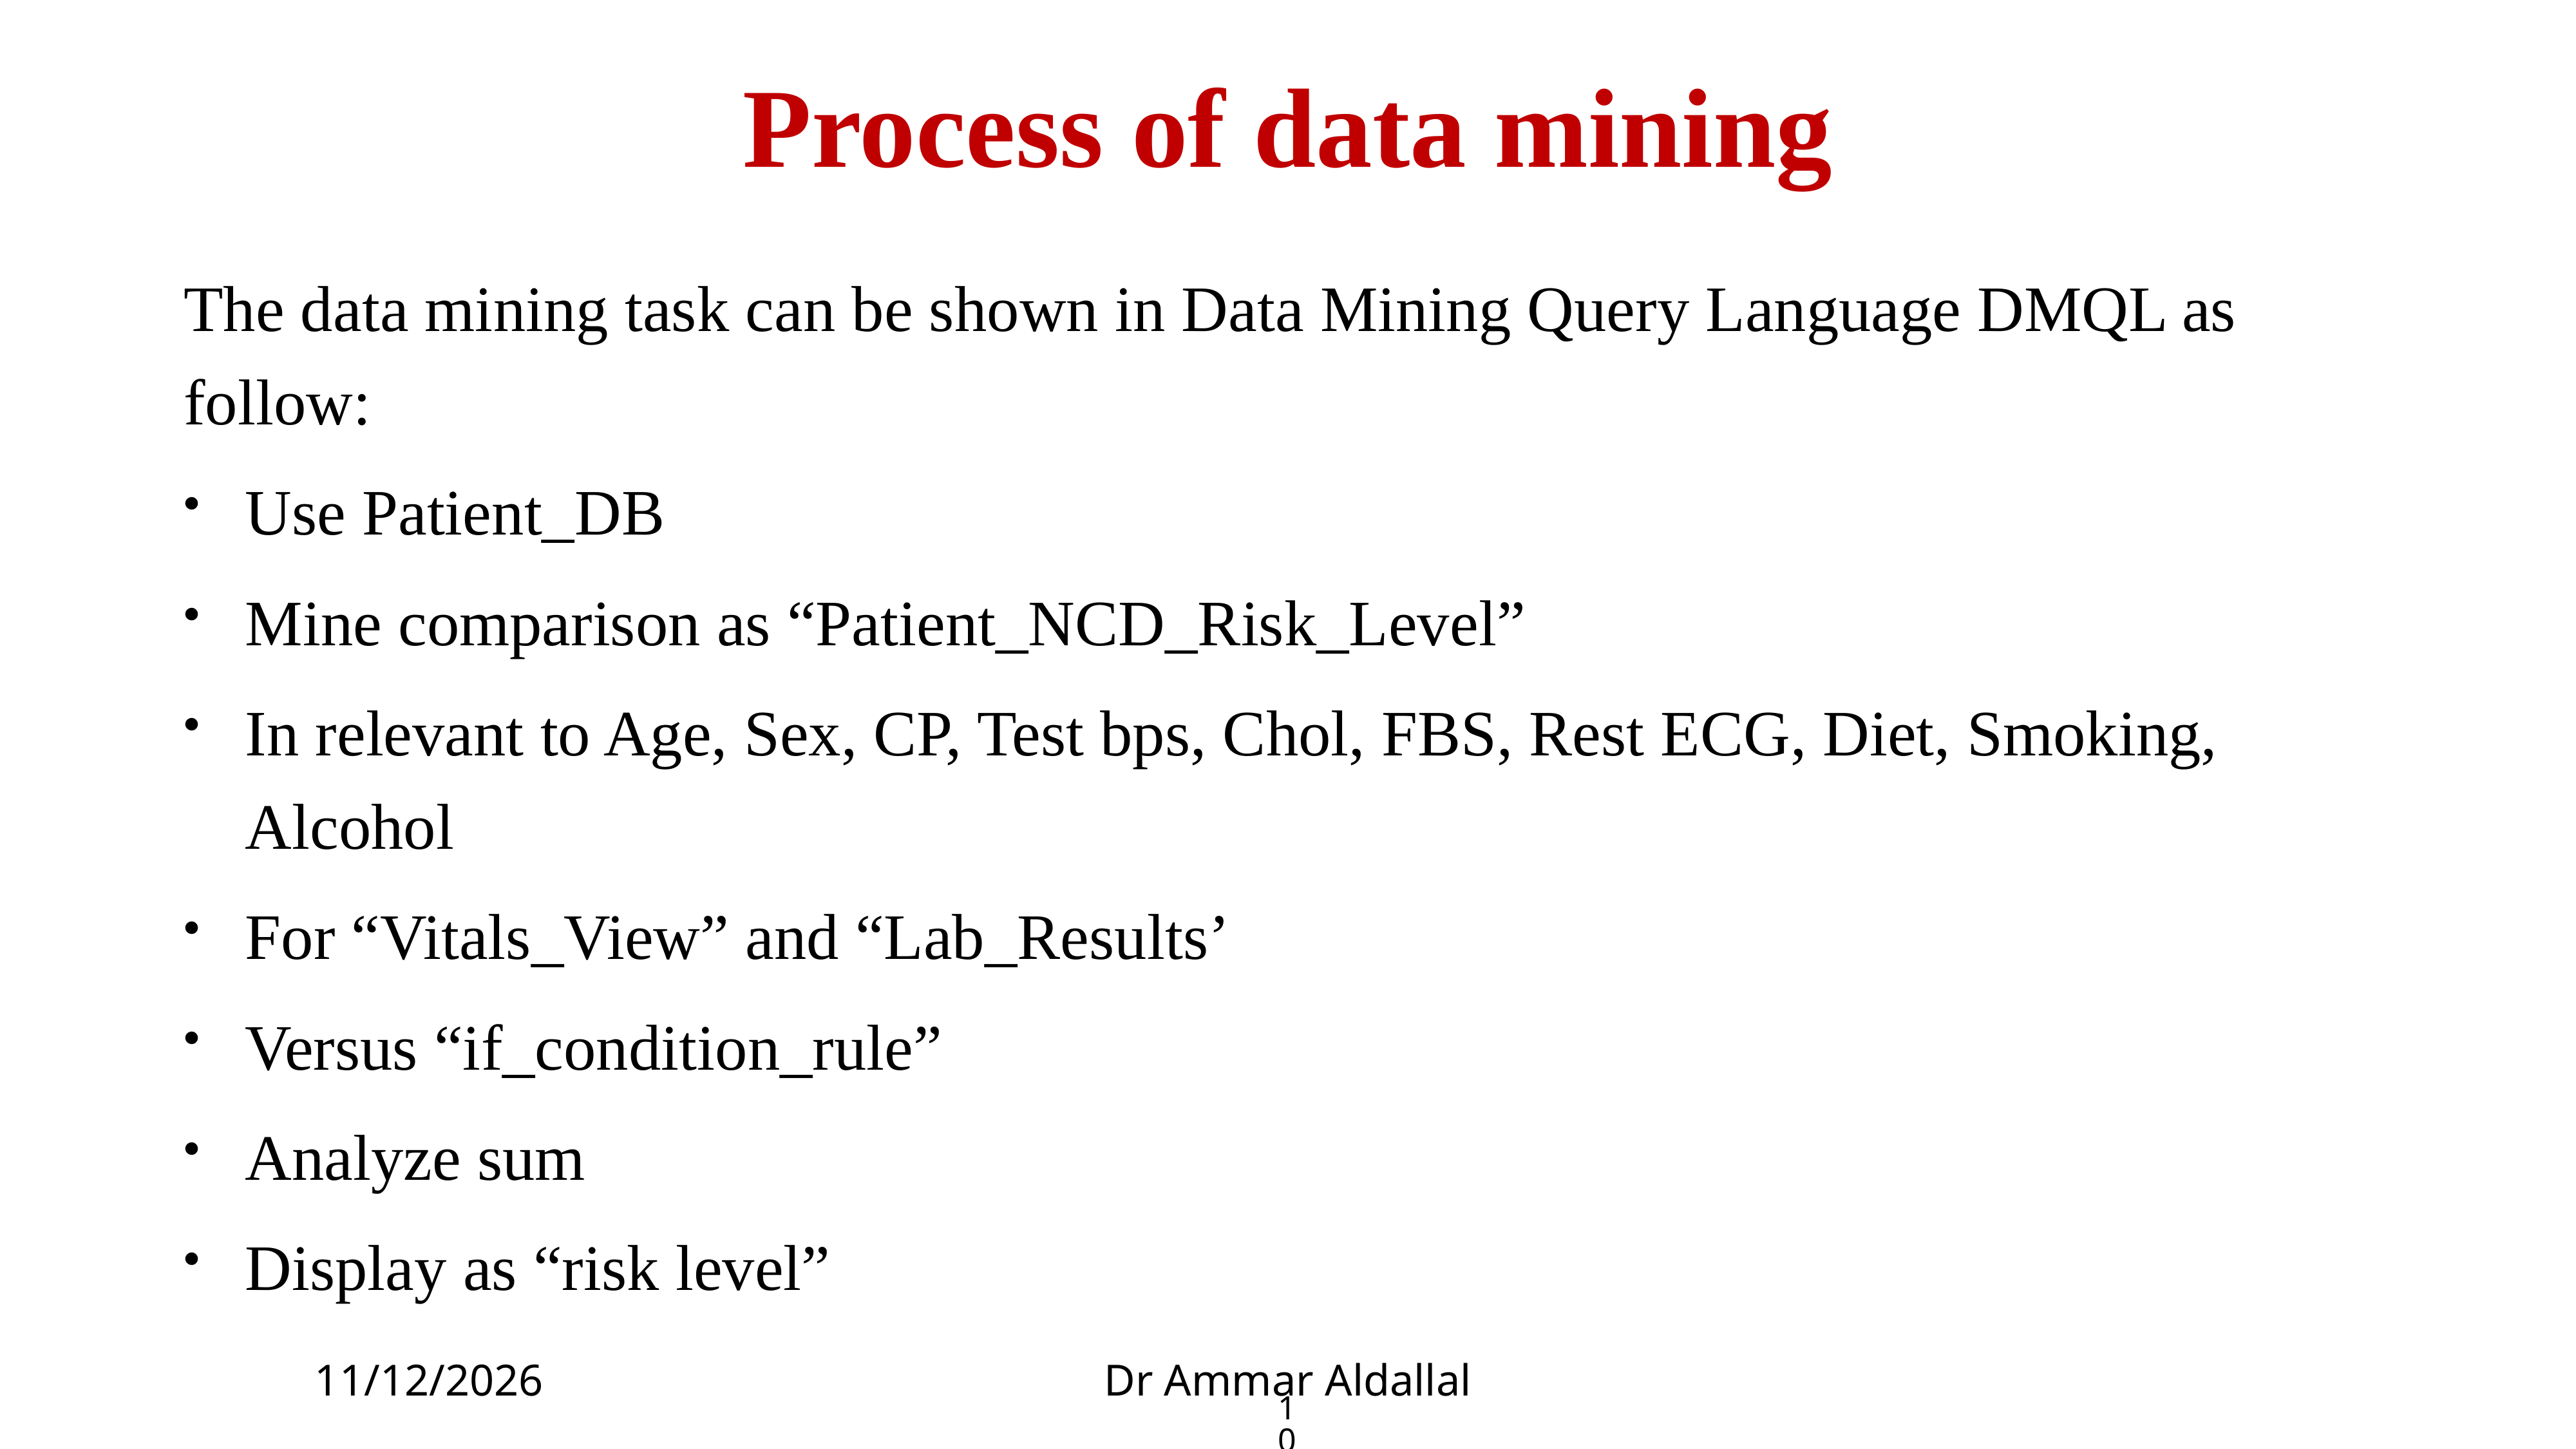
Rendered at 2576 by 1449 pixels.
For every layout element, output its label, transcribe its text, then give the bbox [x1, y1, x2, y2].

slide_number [129, 1343, 730, 1421]
footer Dr Ammar Aldallal [880, 1343, 1696, 1421]
title Process of data mining [178, 1, 2398, 239]
slide_number 10 [1272, 1421, 1302, 1432]
list The data mining task can be shown in Data Mining Query Language DMQL as follow: Use Patient_DB Mine comparison as “Patient_NCD_Risk_Level” In relevant to Age, Sex, CP, Test bps, Chol, FBS, Rest ECG, Diet, Smoking, Alcohol For “Vitals_View” and “Lab_Results’ Versus “if_condition_rule” Analyze sum Display as “risk level” [178, 239, 2398, 1316]
